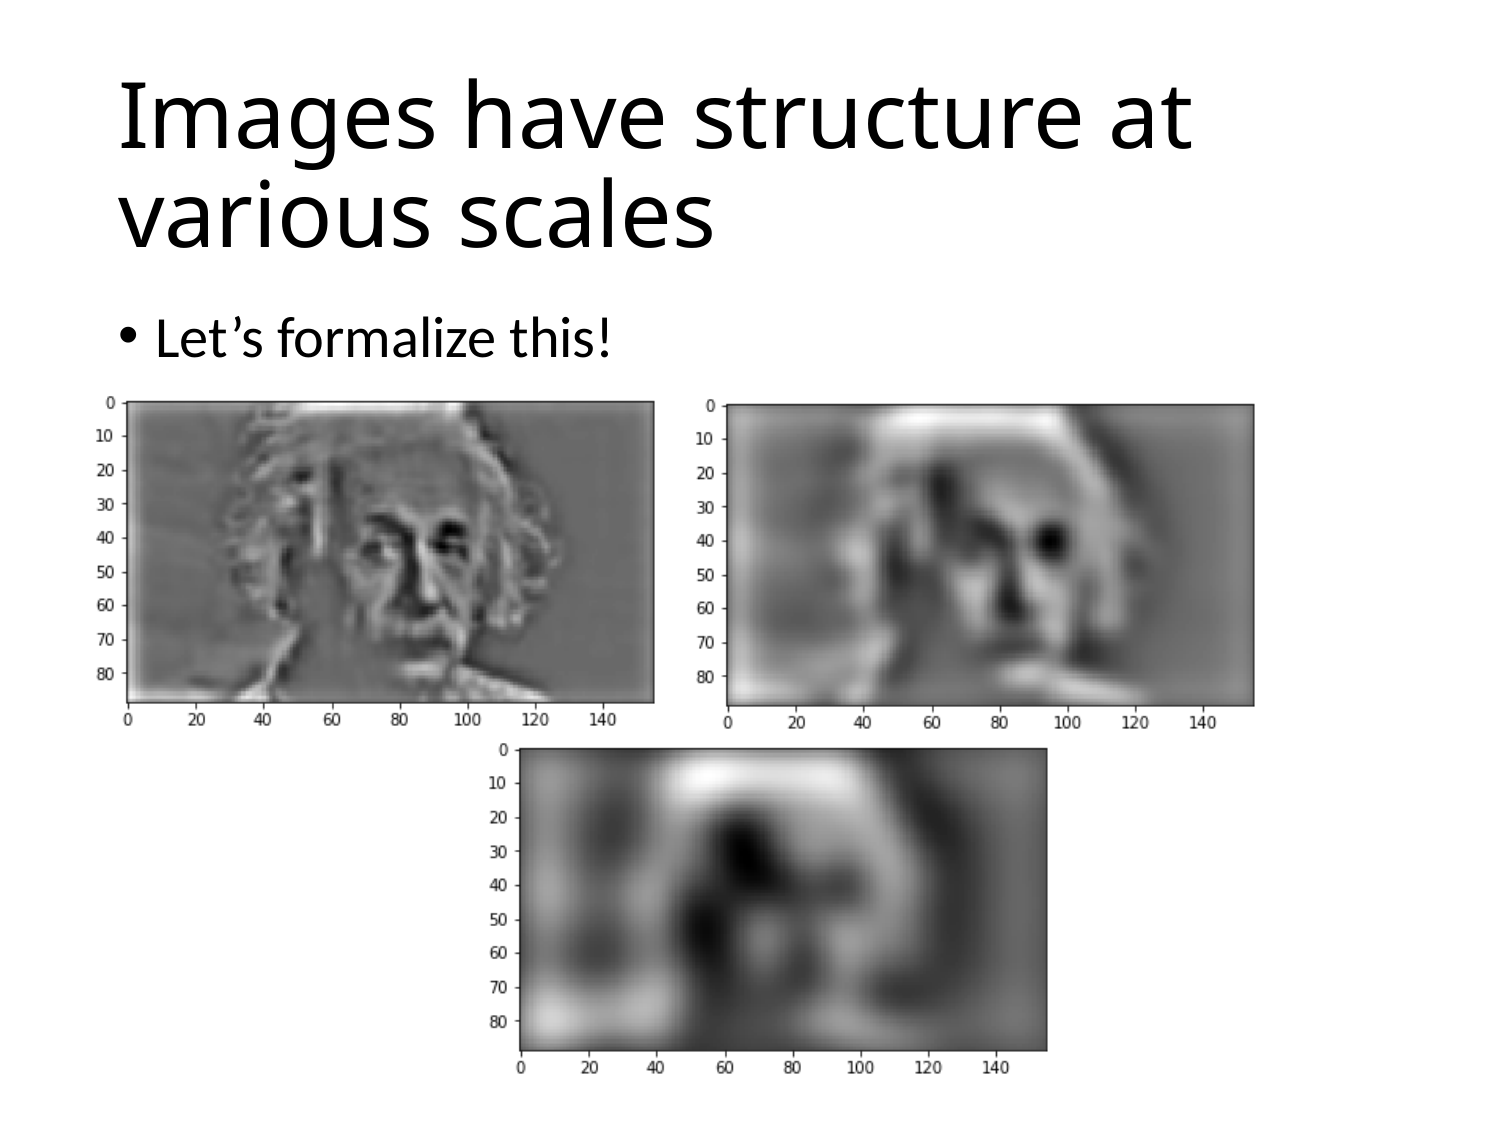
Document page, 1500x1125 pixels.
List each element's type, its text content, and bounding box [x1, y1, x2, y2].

list Let’s formalize this! [103, 299, 1397, 1014]
picture [84, 384, 1269, 1088]
title Images have structure at various scales [103, 59, 1397, 278]
